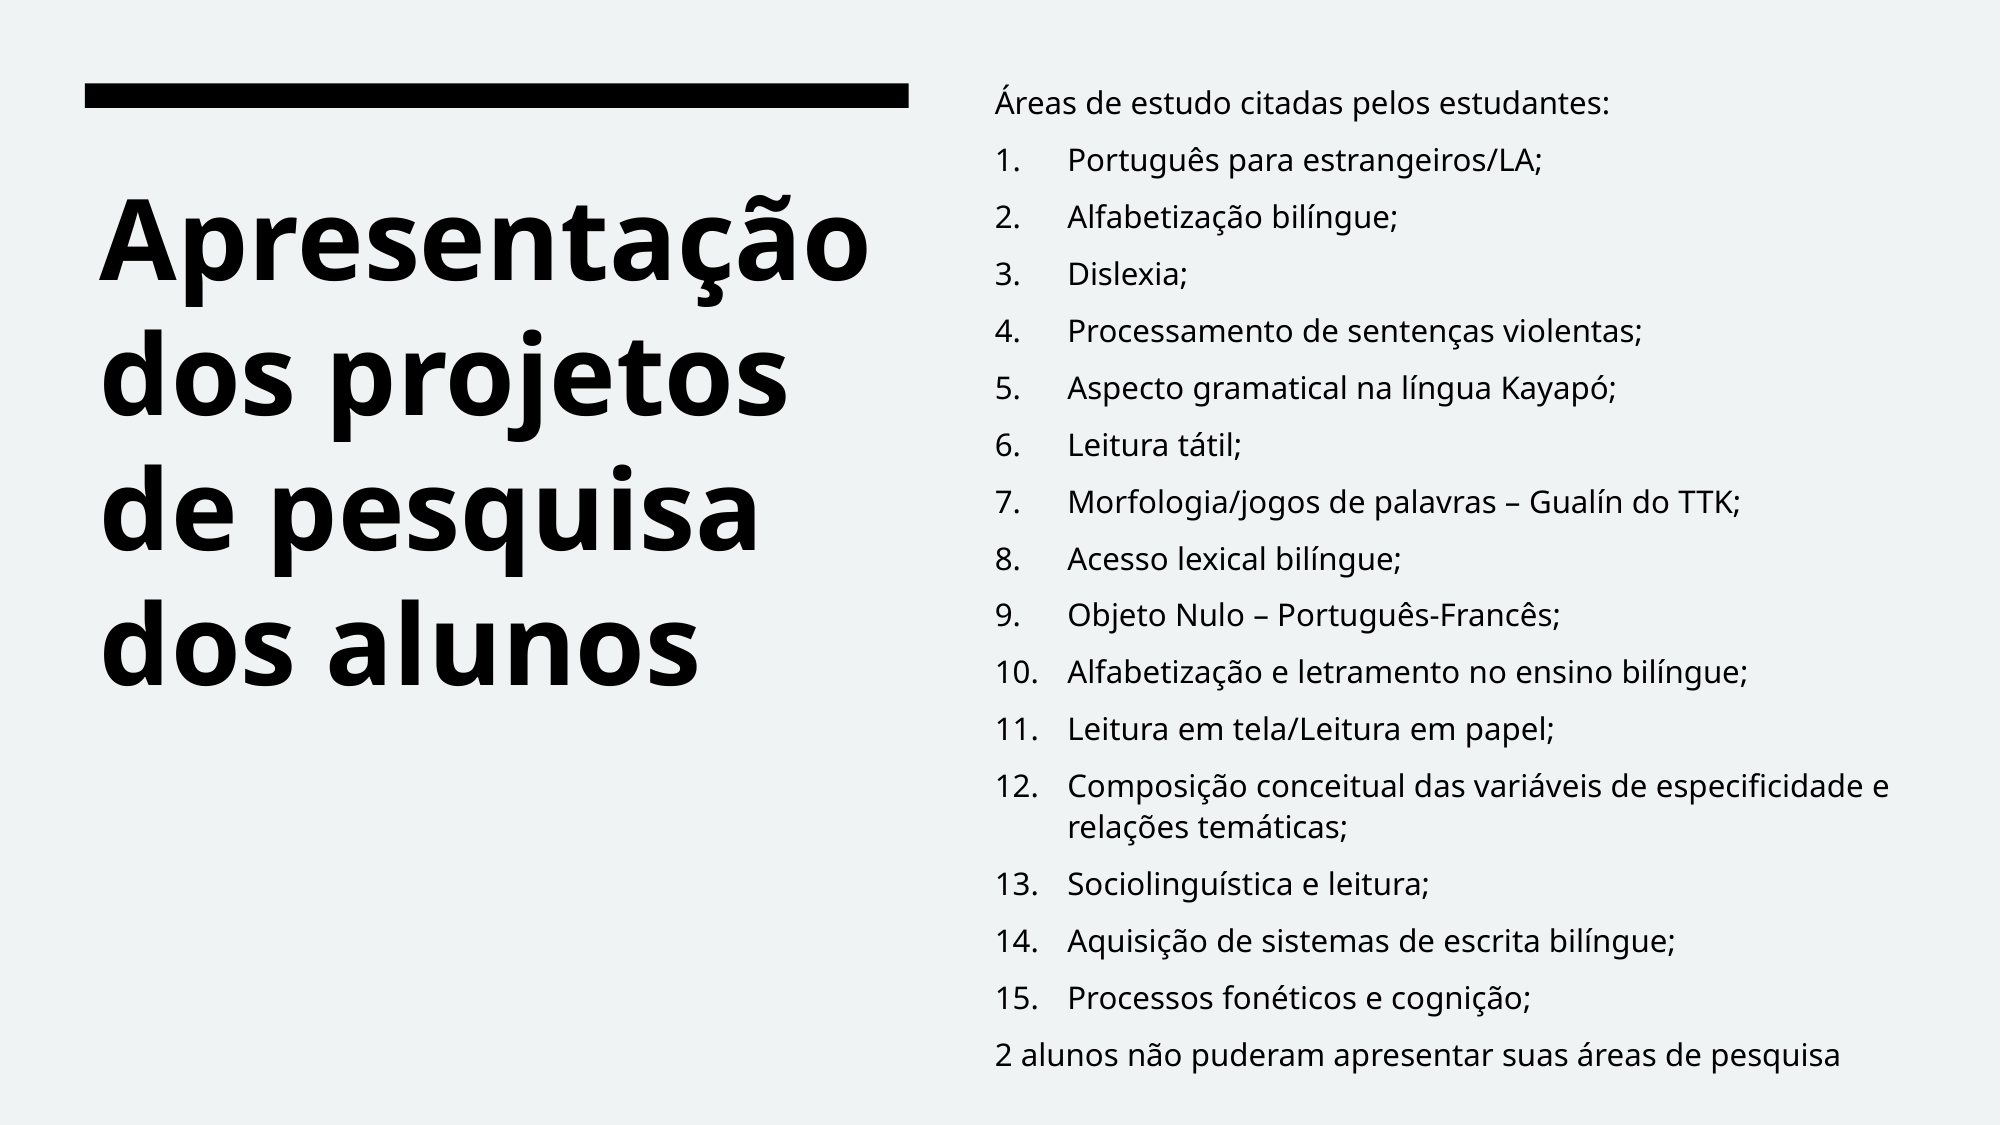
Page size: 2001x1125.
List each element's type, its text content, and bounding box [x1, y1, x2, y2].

list Áreas de estudo citadas pelos estudantes: Português para estrangeiros/LA; Alfabetização bilíngue; Dislexia; Processamento de sentenças violentas; Aspecto gramatical na língua Kayapó; Leitura tátil; Morfologia/jogos de palavras – Gualín do TTK; Acesso lexical bilíngue; Objeto Nulo – Português-Francês; Alfabetização e letramento no ensino bilíngue; Leitura em tela/Leitura em papel; Composição conceitual das variáveis de especificidade e relações temáticas; Sociolinguística e leitura; Aquisição de sistemas de escrita bilíngue; Processos fonéticos e cognição; 2 alunos não puderam apresentar suas áreas de pesquisa [979, 72, 1917, 1082]
title Apresentação dos projetos de pesquisa dos alunos [84, 160, 909, 960]
